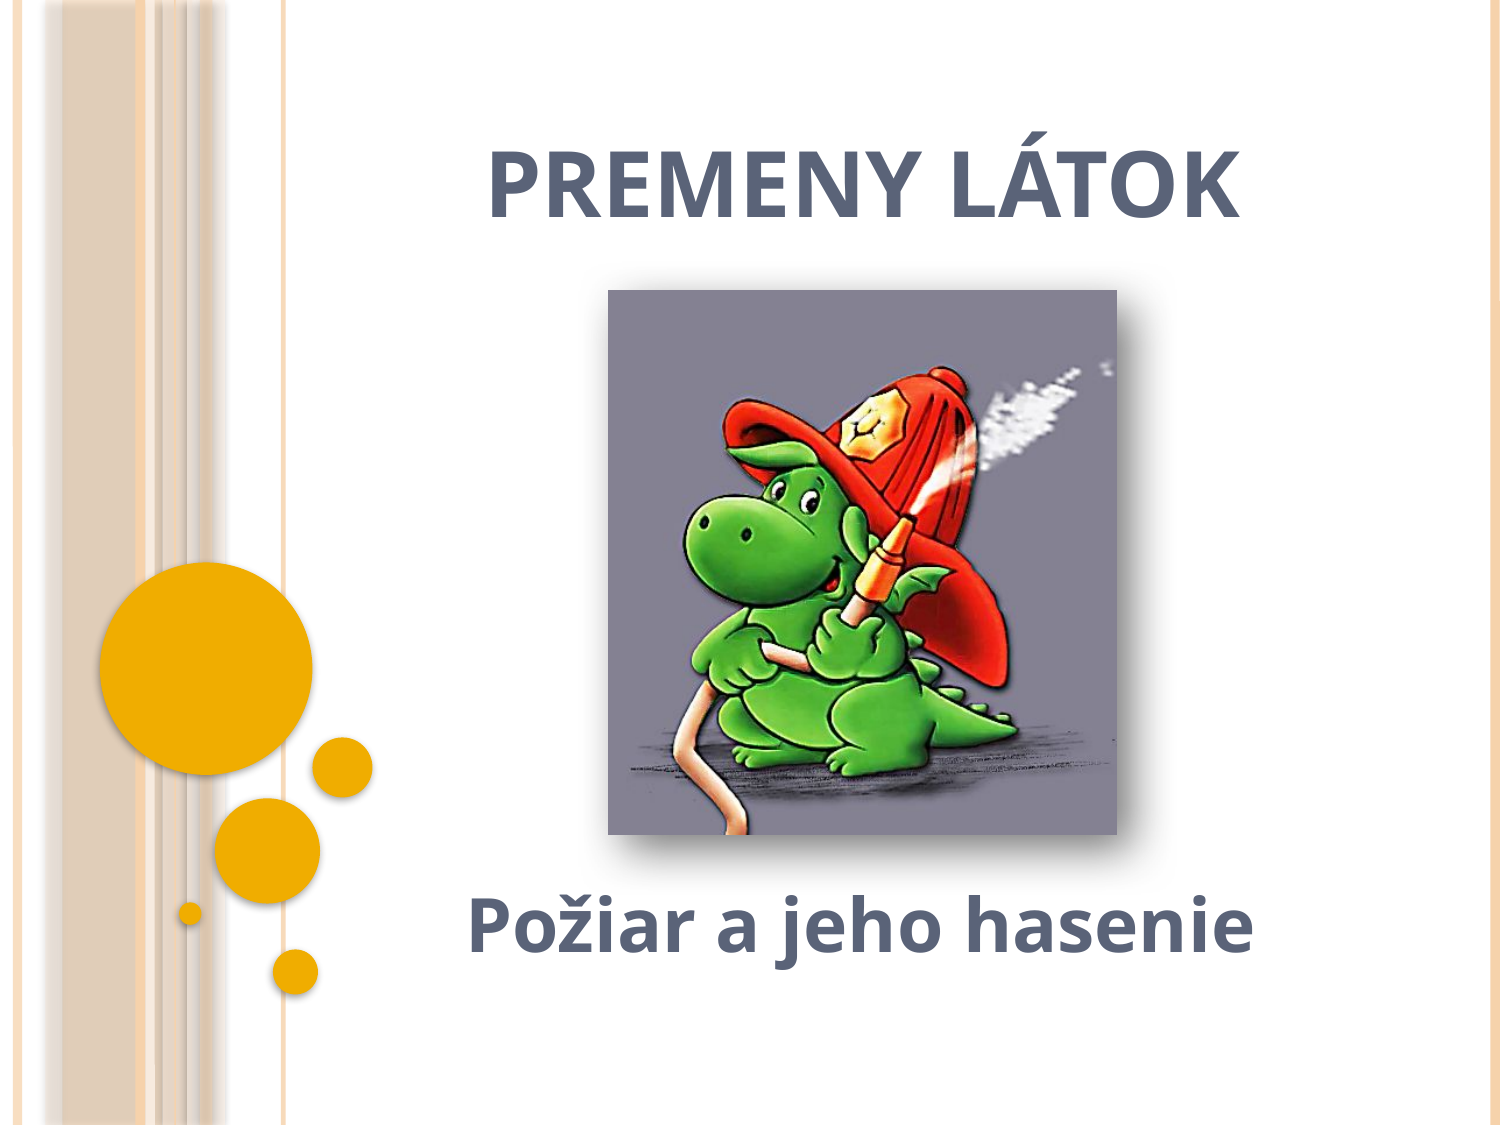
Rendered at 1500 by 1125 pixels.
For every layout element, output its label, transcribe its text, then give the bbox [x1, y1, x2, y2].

subtitle Požiar a jeho hasenie [312, 869, 1409, 1000]
picture [607, 290, 1117, 836]
title Premeny látok [317, 66, 1409, 244]
